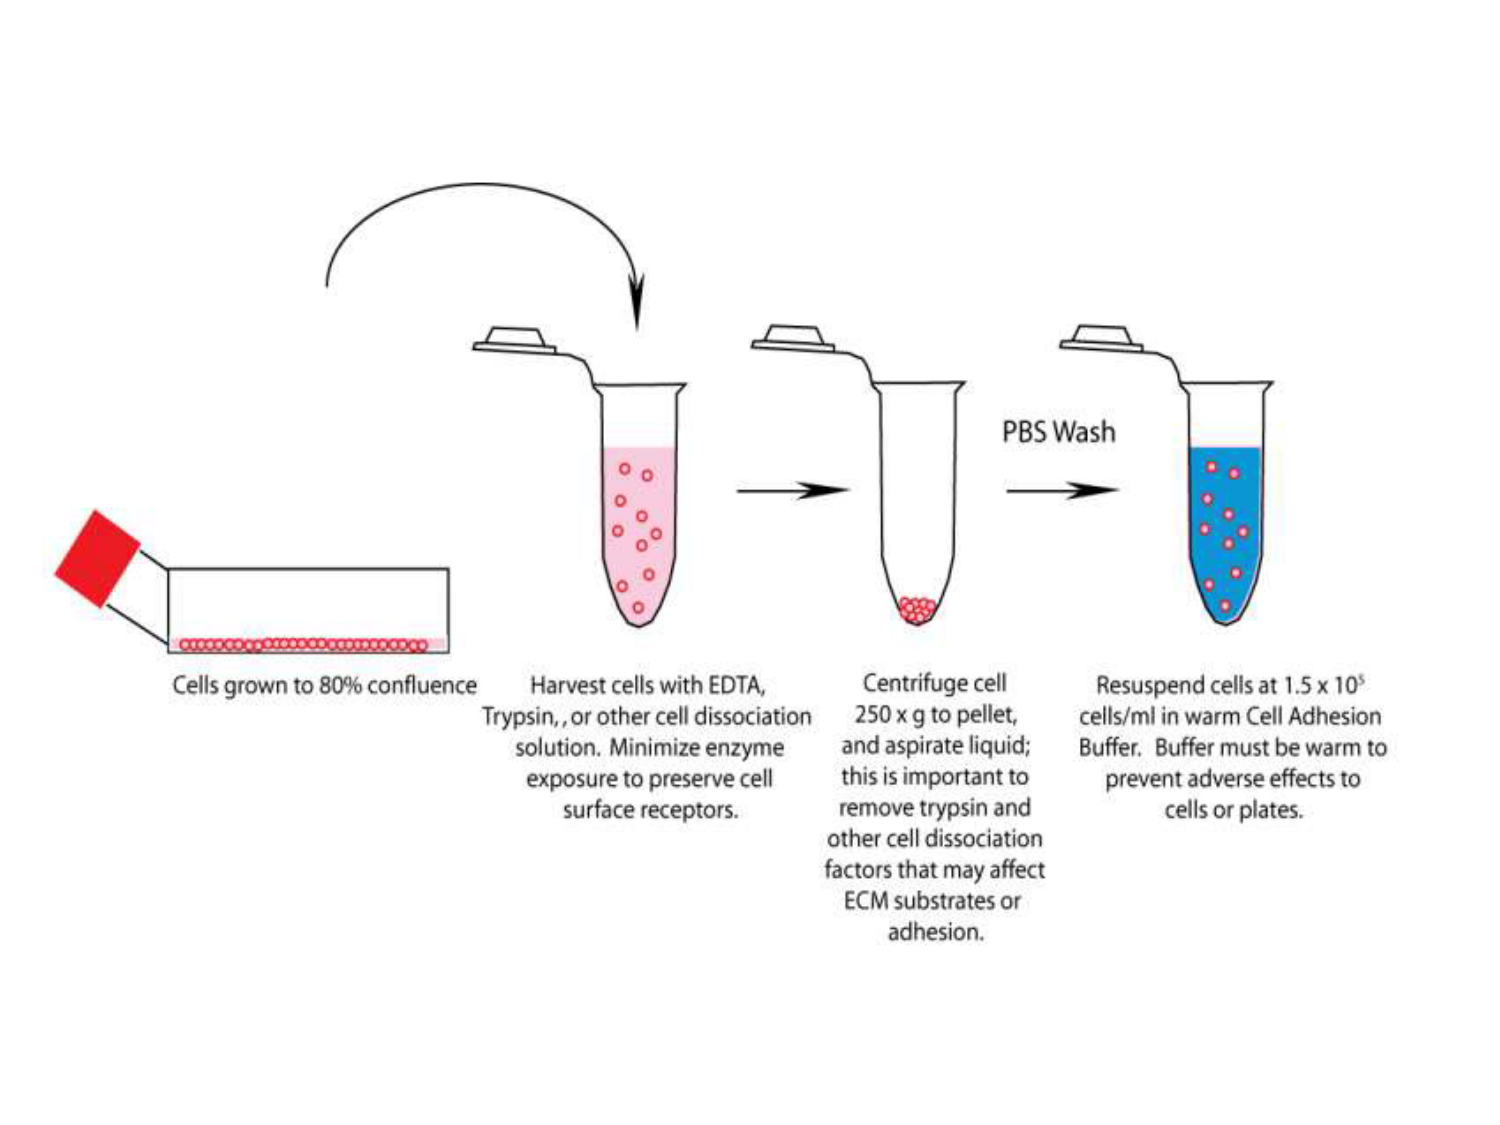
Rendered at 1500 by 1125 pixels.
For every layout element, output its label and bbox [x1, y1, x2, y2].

list [14, 169, 1486, 956]
